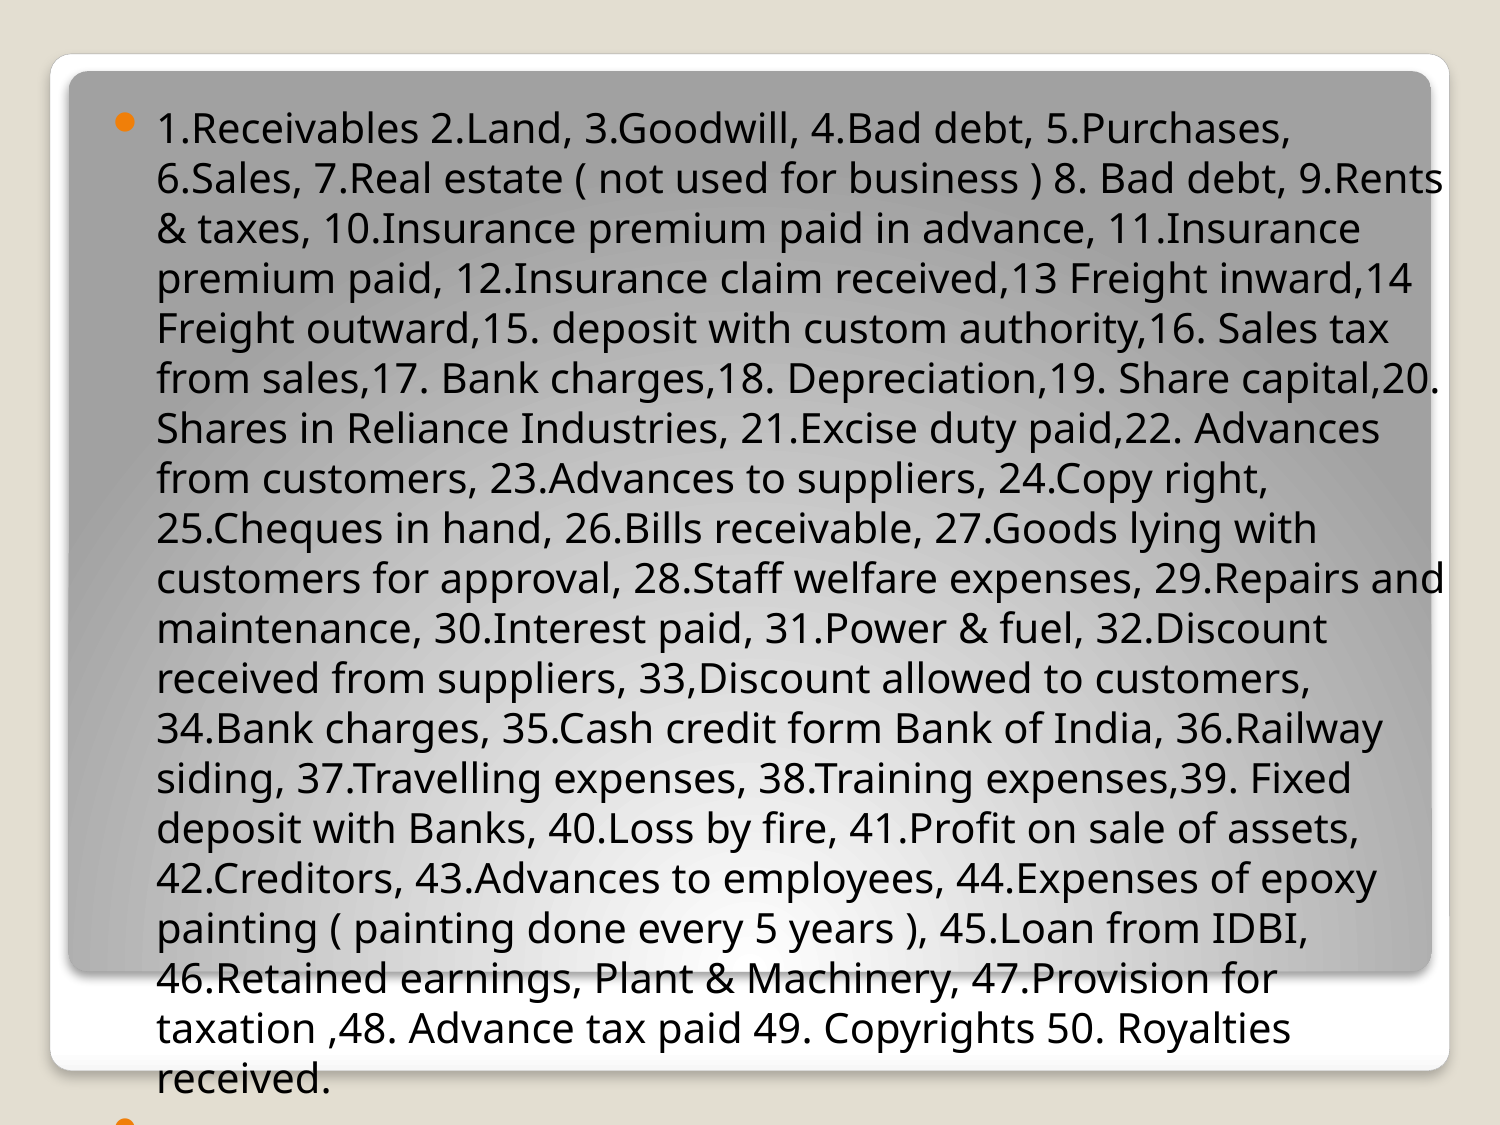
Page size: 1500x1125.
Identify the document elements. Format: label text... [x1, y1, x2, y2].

list 1.Receivables 2.Land, 3.Goodwill, 4.Bad debt, 5.Purchases, 6.Sales, 7.Real estate ( not used for business ) 8. Bad debt, 9.Rents & taxes, 10.Insurance premium paid in advance, 11.Insurance premium paid, 12.Insurance claim received,13 Freight inward,14 Freight outward,15. deposit with custom authority,16. Sales tax from sales,17. Bank charges,18. Depreciation,19. Share capital,20. Shares in Reliance Industries, 21.Excise duty paid,22. Advances from customers, 23.Advances to suppliers, 24.Copy right, 25.Cheques in hand, 26.Bills receivable, 27.Goods lying with customers for approval, 28.Staff welfare expenses, 29.Repairs and maintenance, 30.Interest paid, 31.Power & fuel, 32.Discount received from suppliers, 33,Discount allowed to customers, 34.Bank charges, 35.Cash credit form Bank of India, 36.Railway siding, 37.Travelling expenses, 38.Training expenses,39. Fixed deposit with Banks, 40.Loss by fire, 41.Profit on sale of assets, 42.Creditors, 43.Advances to employees, 44.Expenses of epoxy painting ( painting done every 5 years ), 45.Loan from IDBI, 46.Retained earnings, Plant & Machinery, 47.Provision for taxation ,48. Advance tax paid 49. Copyrights 50. Royalties received. [82, 86, 1463, 1125]
